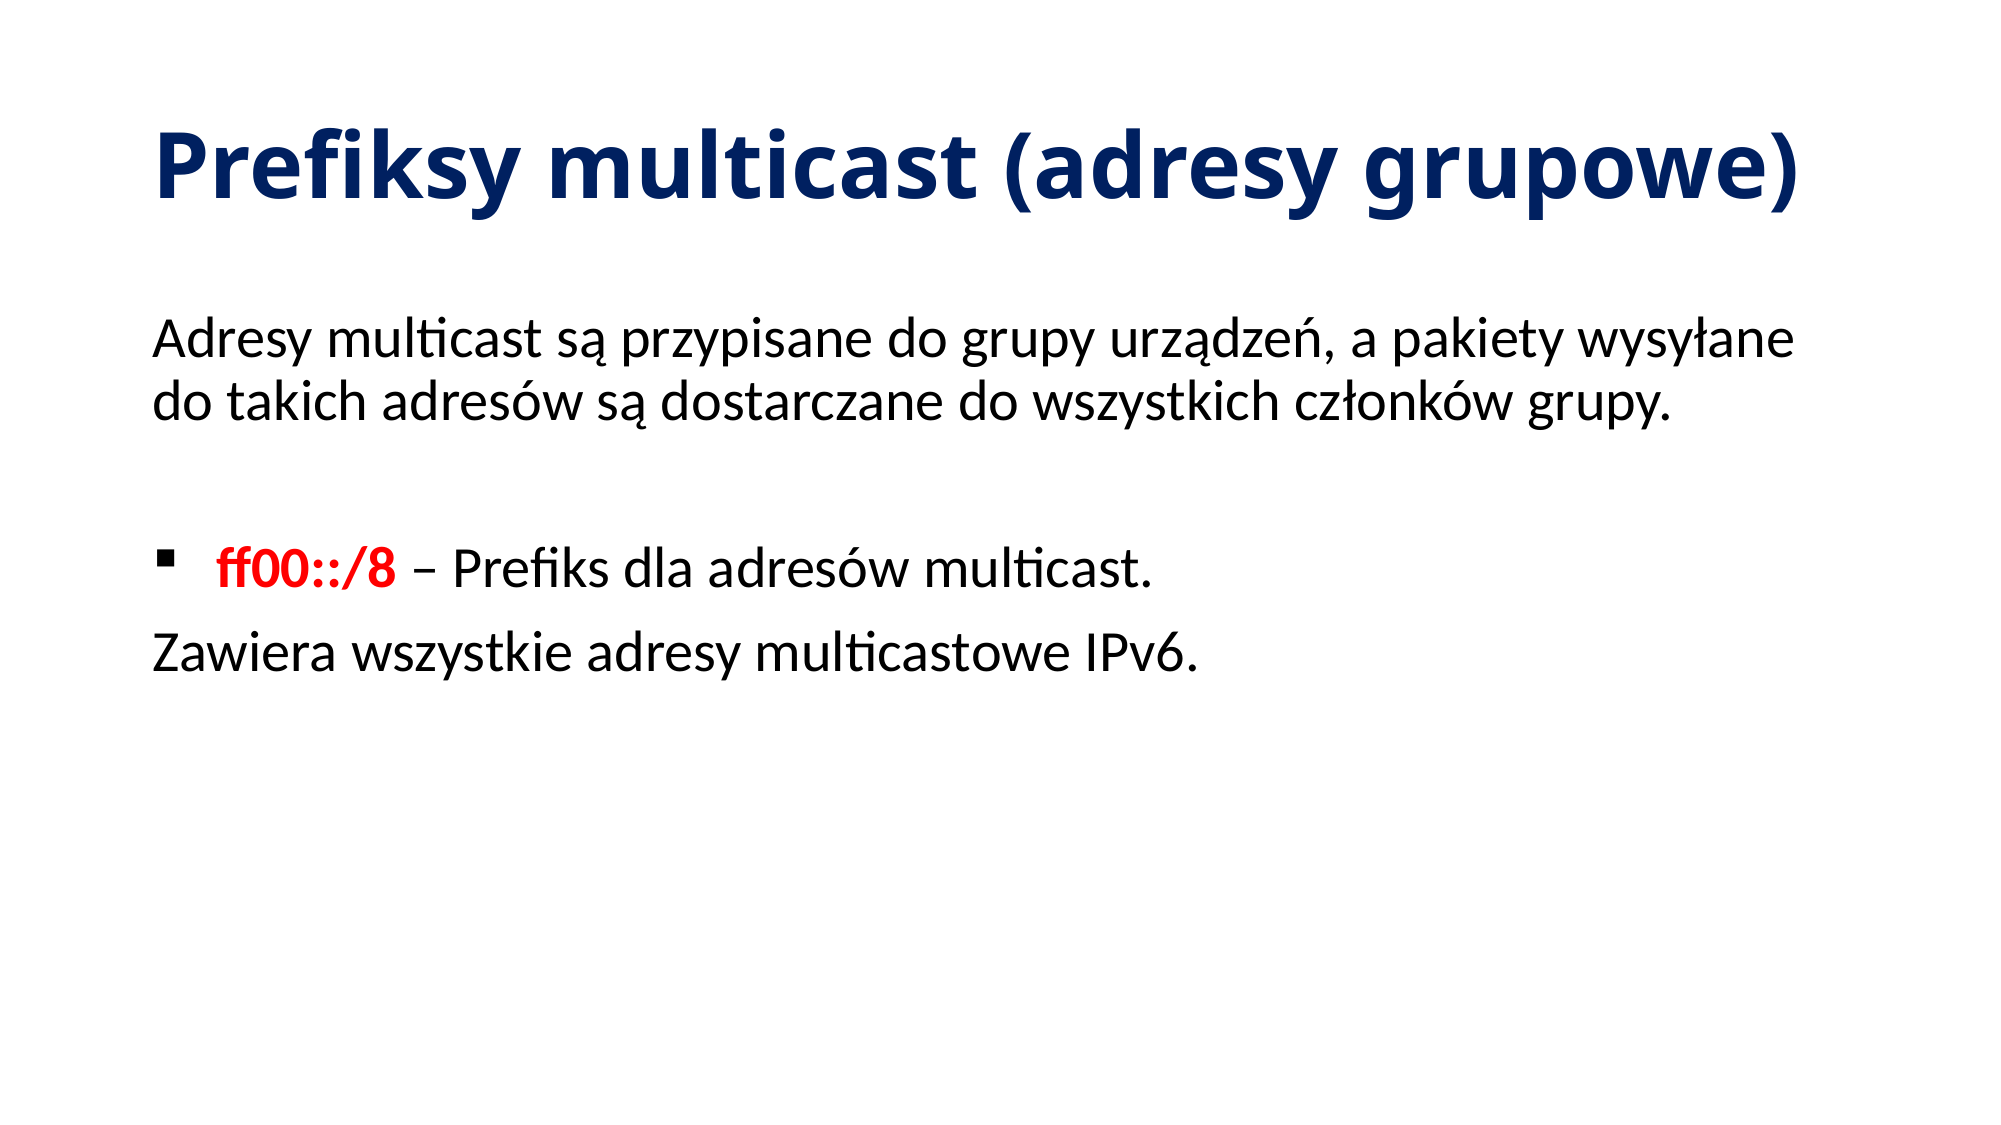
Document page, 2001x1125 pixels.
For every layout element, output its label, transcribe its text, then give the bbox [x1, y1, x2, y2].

list Adresy multicast są przypisane do grupy urządzeń, a pakiety wysyłane do takich adresów są dostarczane do wszystkich członków grupy. ff00::/8 – Prefiks dla adresów multicast. Zawiera wszystkie adresy multicastowe IPv6. [137, 299, 1863, 1014]
title Prefiksy multicast (adresy grupowe) [137, 59, 1863, 278]
